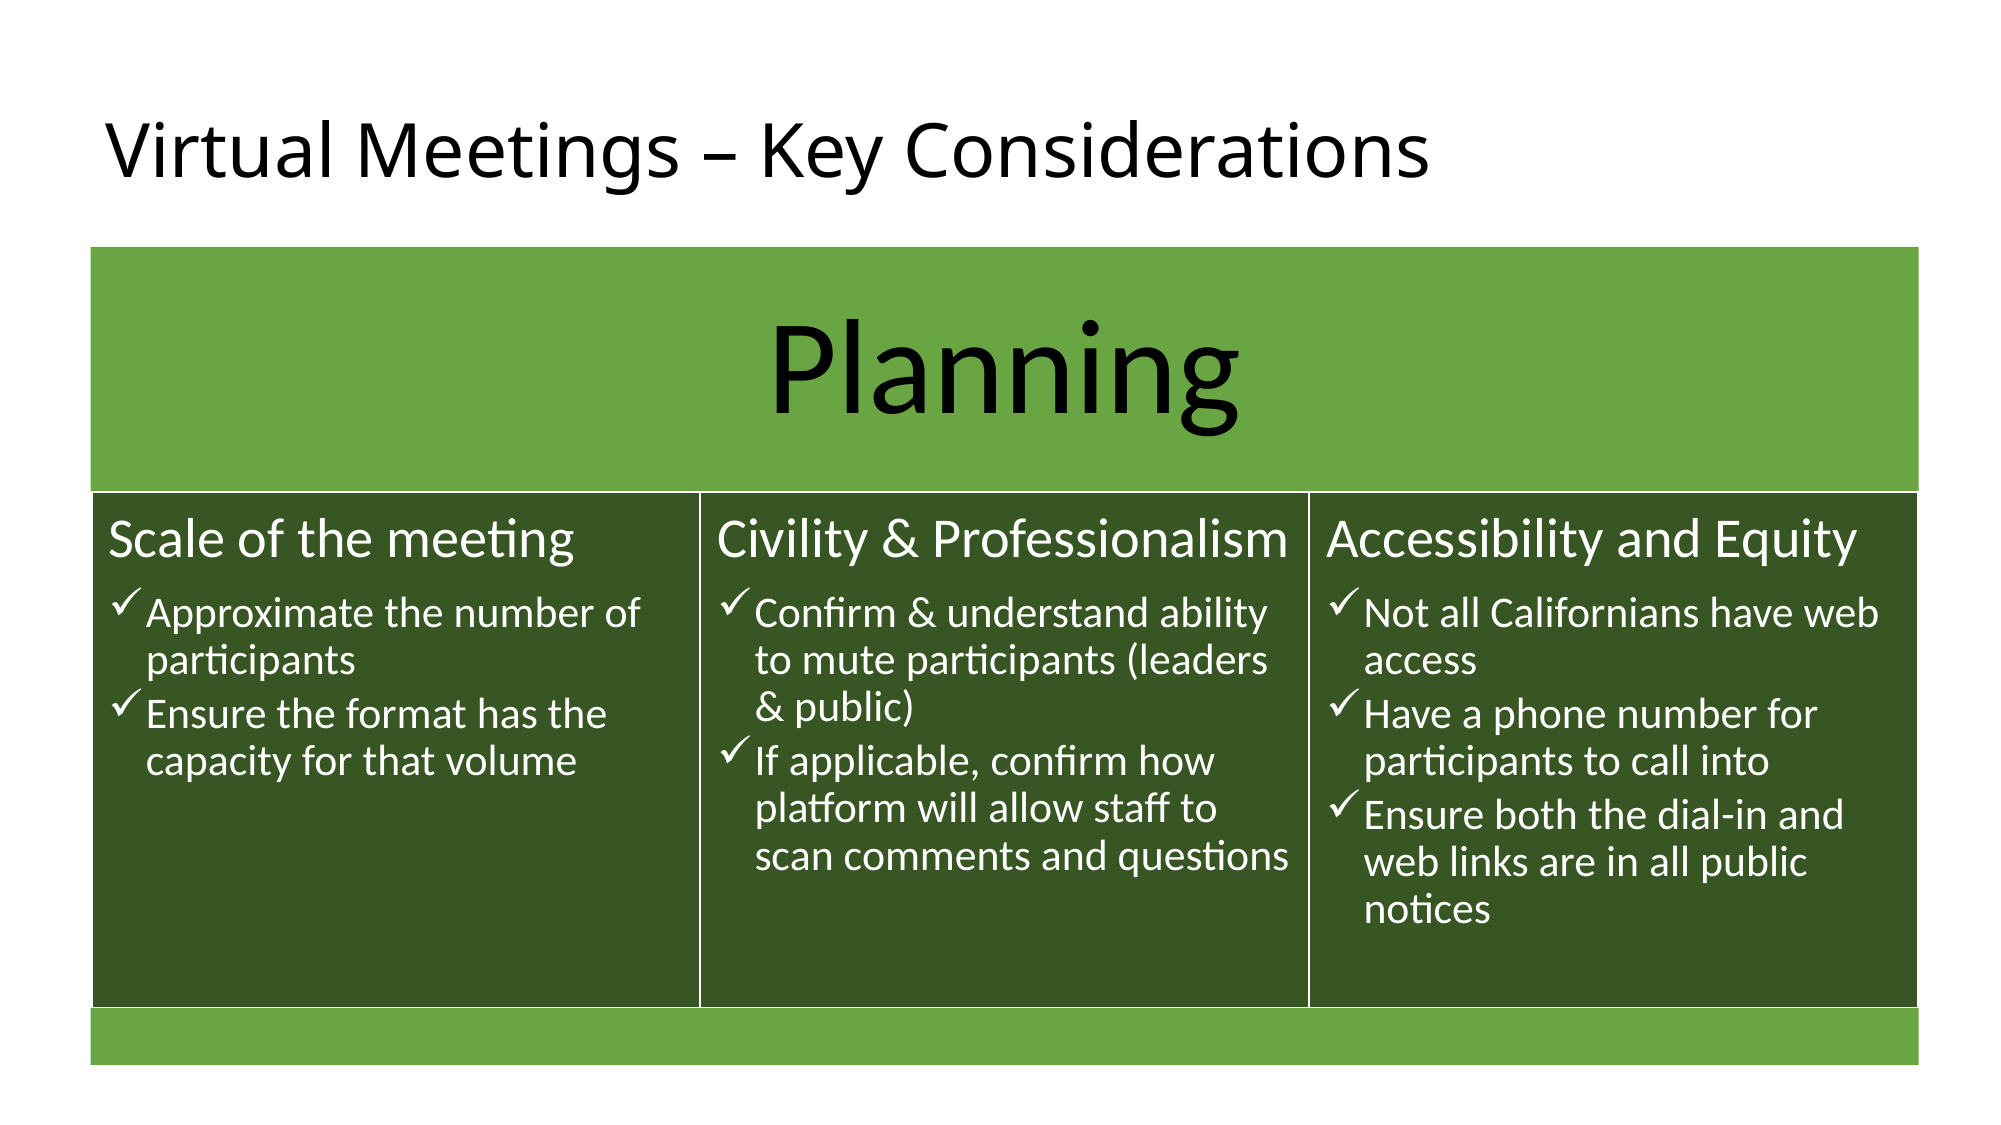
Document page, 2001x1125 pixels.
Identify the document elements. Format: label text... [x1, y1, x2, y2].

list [90, 246, 1919, 1066]
title Virtual Meetings – Key Considerations [90, 59, 1863, 246]
